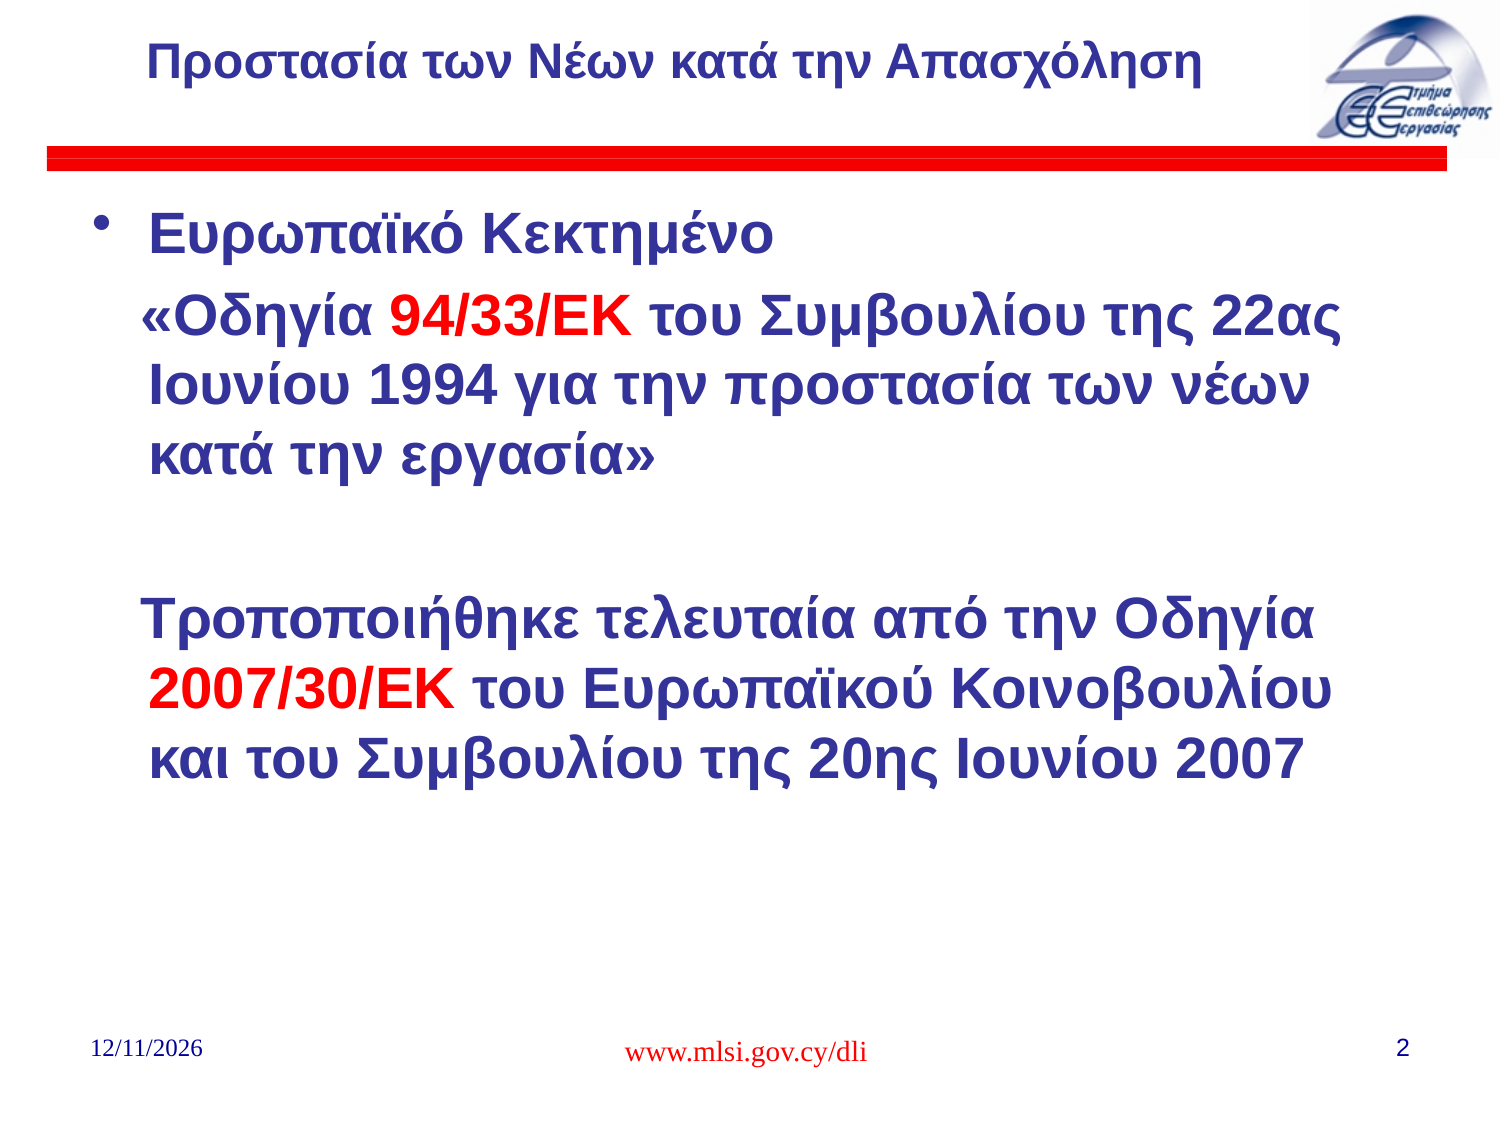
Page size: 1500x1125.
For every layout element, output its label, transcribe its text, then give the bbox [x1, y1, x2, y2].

title Προστασία των Νέων κατά την Απασχόληση [0, 0, 1351, 119]
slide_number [74, 1024, 426, 1103]
picture [1310, 0, 1500, 159]
slide_number 2 [1074, 1024, 1426, 1103]
footer www.mlsi.gov.cy/dli [512, 1024, 988, 1103]
list Ευρωπαϊκό Κεκτημένο «Οδηγία 94/33/ΕΚ του Συμβουλίου της 22ας Ιουνίου 1994 για την προστασία των νέων κατά την εργασία» Tροποποιήθηκε τελευταία από την Οδηγία 2007/30/ΕΚ του Ευρωπαϊκού Κοινοβουλίου και του Συμβουλίου της 20ης Ιουνίου 2007 [76, 187, 1428, 1020]
